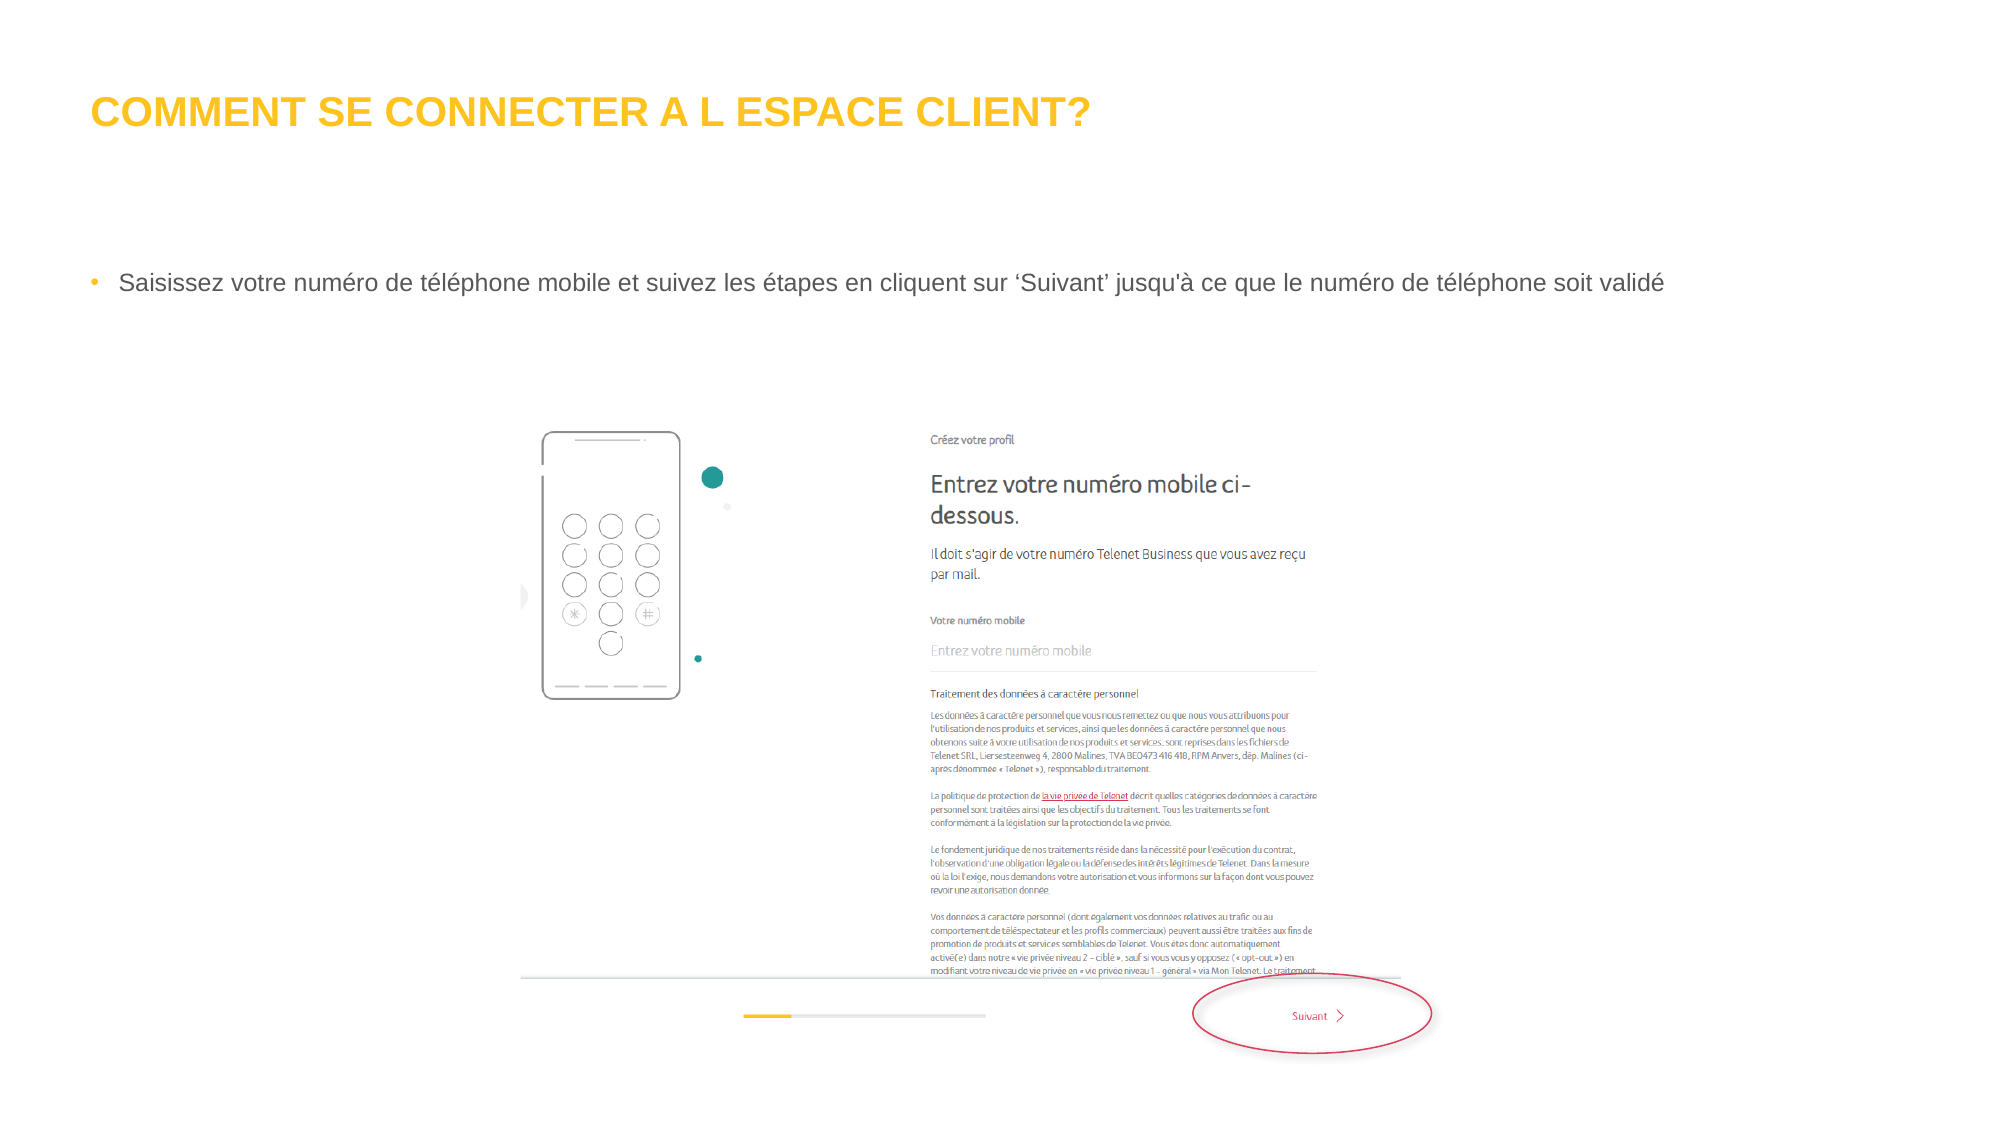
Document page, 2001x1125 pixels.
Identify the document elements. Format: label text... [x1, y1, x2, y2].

picture [520, 414, 1401, 1035]
list COMMENT SE CONNECTER A L ESPACE CLIENT? [90, 45, 1910, 136]
text_box [1212, 986, 1432, 1054]
list Saisissez votre numéro de téléphone mobile et suivez les étapes en cliquent sur ‘Suivant’ jusqu'à ce que le numéro de téléphone soit validé [90, 252, 1910, 1035]
